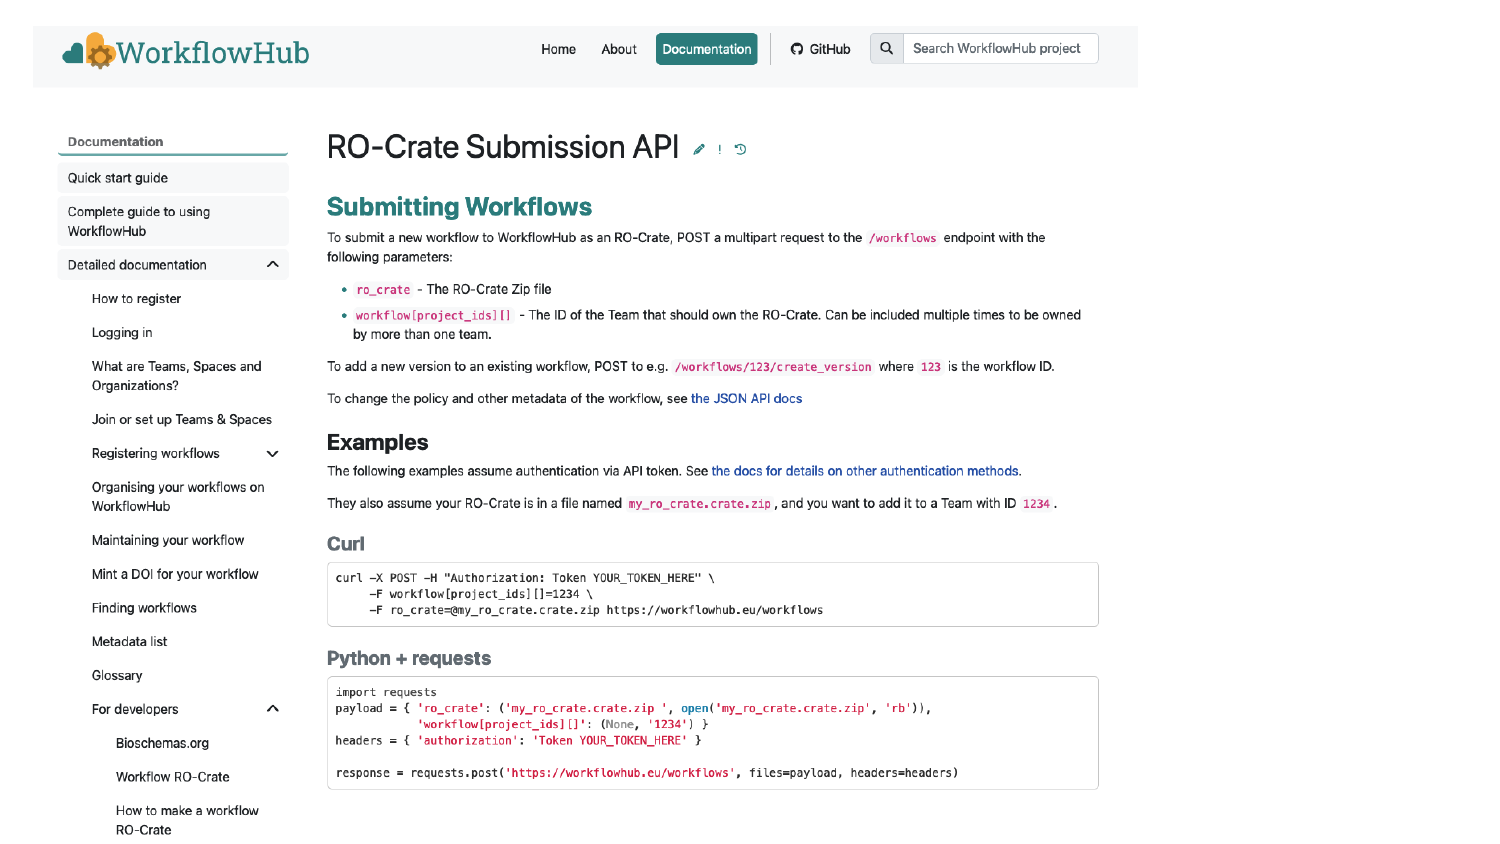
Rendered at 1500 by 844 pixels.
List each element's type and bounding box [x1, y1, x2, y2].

picture [32, 26, 1138, 839]
